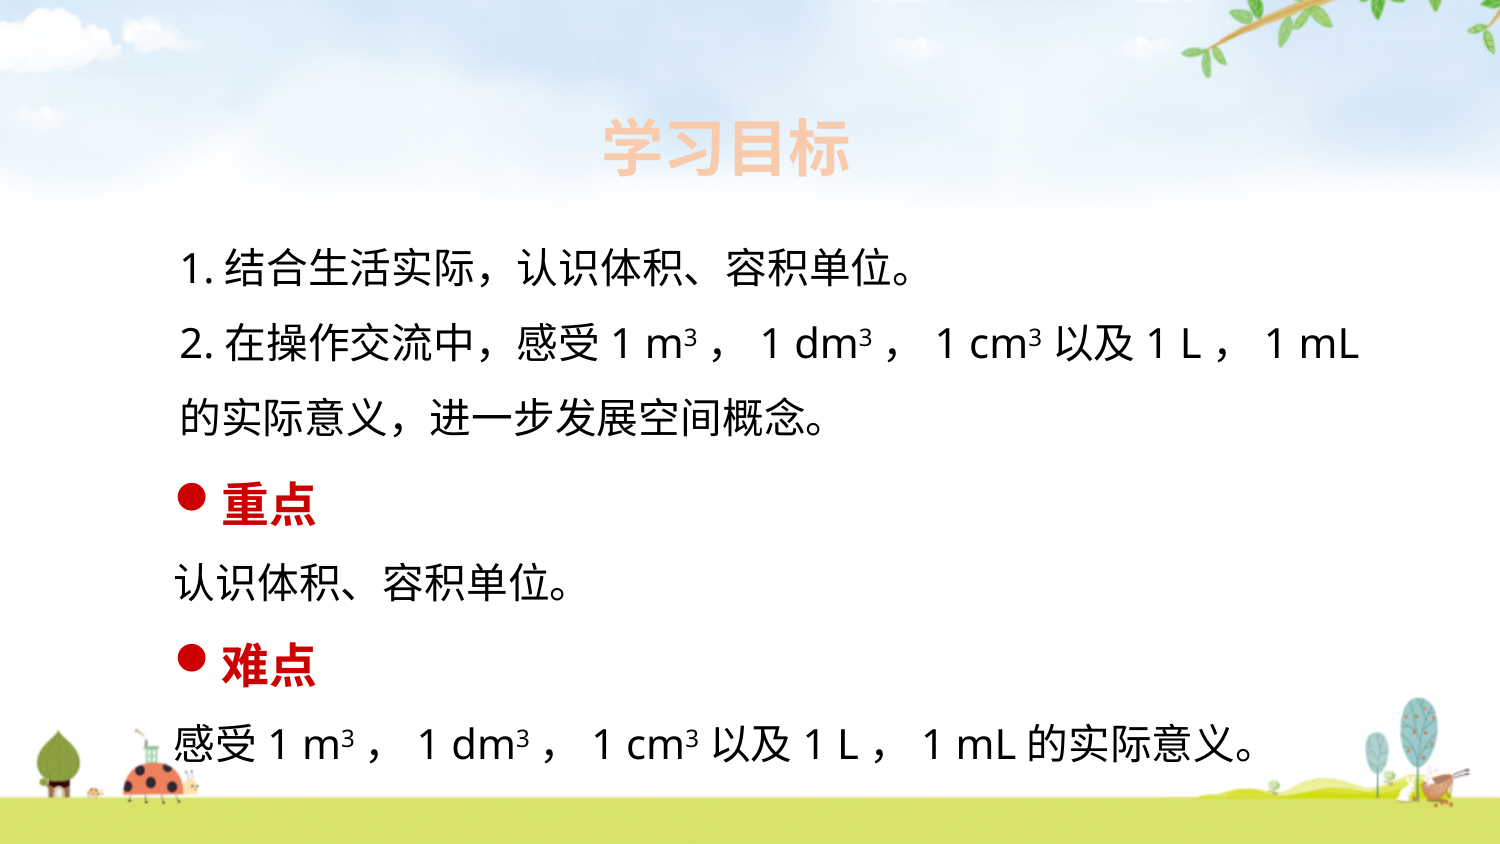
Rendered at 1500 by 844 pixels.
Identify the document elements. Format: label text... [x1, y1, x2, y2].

text_box 1.结合生活实际，认识体积、容积单位。 2.在操作交流中，感受1 m3，1 dm3，1 cm3以及1 L，1 mL的实际意义，进一步发展空间概念。 [167, 210, 1388, 448]
text_box 学习目标 [588, 102, 864, 191]
text_box 重点 认识体积、容积单位。 难点 感受1 m3，1 dm3，1 cm3以及1 L，1 mL的实际意义。 [161, 439, 1359, 775]
picture [0, 0, 1500, 844]
